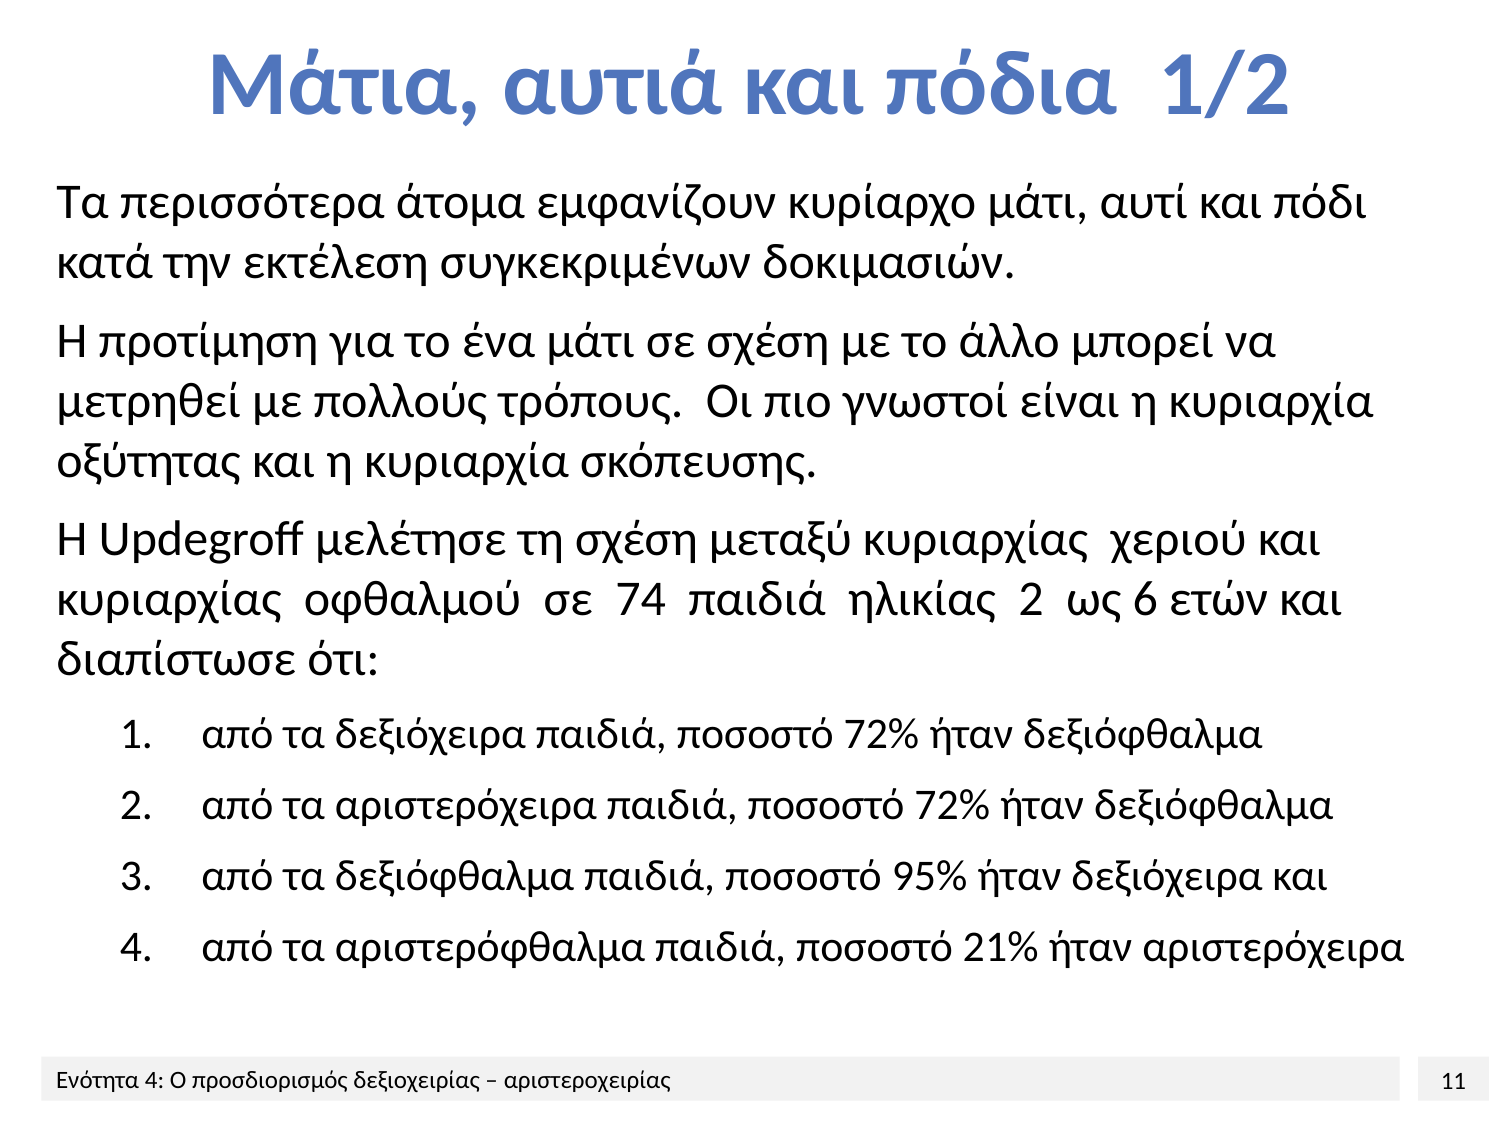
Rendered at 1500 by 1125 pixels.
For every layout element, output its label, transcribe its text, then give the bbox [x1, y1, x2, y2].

title Μάτια, αυτιά και πόδια 1/2 [75, 19, 1425, 138]
list Τα περισσότερα άτομα εμφανίζουν κυρίαρχο μάτι, αυτί και πόδι κατά την εκτέλεση συγκεκριμένων δοκιμασιών. Η προτίμηση για το ένα μάτι σε σχέση με το άλλο μπορεί να μετρηθεί με πολλούς τρόπους. Οι πιο γνωστοί είναι η κυριαρχία οξύτητας και η κυριαρχία σκόπευσης. Η Updegroff μελέτησε τη σχέση μεταξύ κυριαρχίας χεριού και κυριαρχίας οφθαλμού σε 74 παιδιά ηλικίας 2 ως 6 ετών και διαπίστωσε ότι: από τα δεξιόχειρα παιδιά, ποσοστό 72% ήταν δεξιόφθαλμα από τα αριστερόχειρα παιδιά, ποσοστό 72% ήταν δεξιόφθαλμα από τα δεξιόφθαλμα παιδιά, ποσοστό 95% ήταν δεξιόχειρα και από τα αριστερόφθαλμα παιδιά, ποσοστό 21% ήταν αριστερόχειρα [41, 160, 1483, 998]
